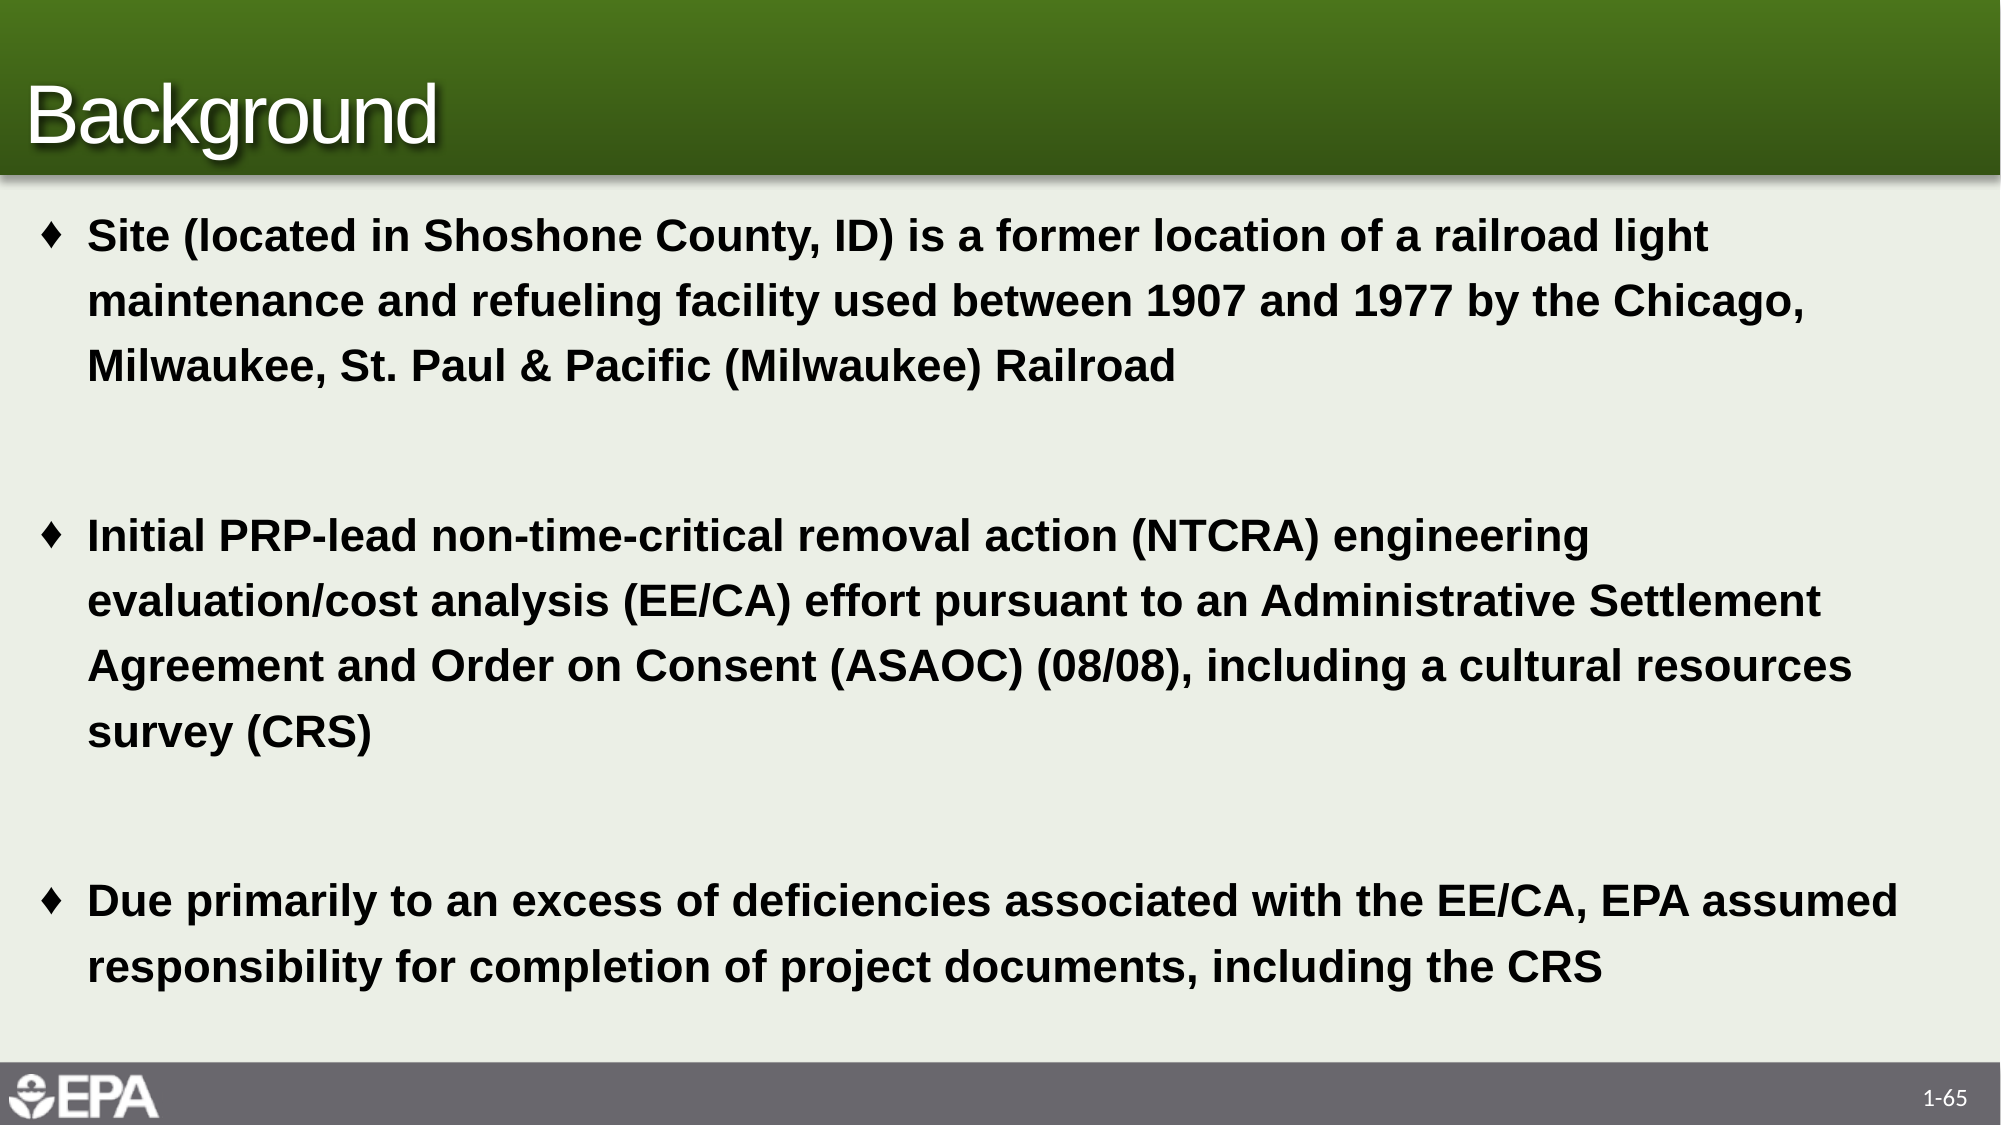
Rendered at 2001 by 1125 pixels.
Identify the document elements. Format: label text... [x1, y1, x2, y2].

picture [9, 1074, 163, 1122]
list Site (located in Shoshone County, ID) is a former location of a railroad light maintenance and refueling facility used between 1907 and 1977 by the Chicago, Milwaukee, St. Paul & Pacific (Milwaukee) Railroad Initial PRP-lead non-time-critical removal action (NTCRA) engineering evaluation/cost analysis (EE/CA) effort pursuant to an Administrative Settlement Agreement and Order on Consent (ASAOC) (08/08), including a cultural resources survey (CRS) Due primarily to an excess of deficiencies associated with the EE/CA, EPA assumed responsibility for completion of project documents, including the CRS [24, 187, 1950, 1002]
slide_number 1-65 [1833, 1068, 1984, 1125]
title Background [24, 59, 1863, 173]
